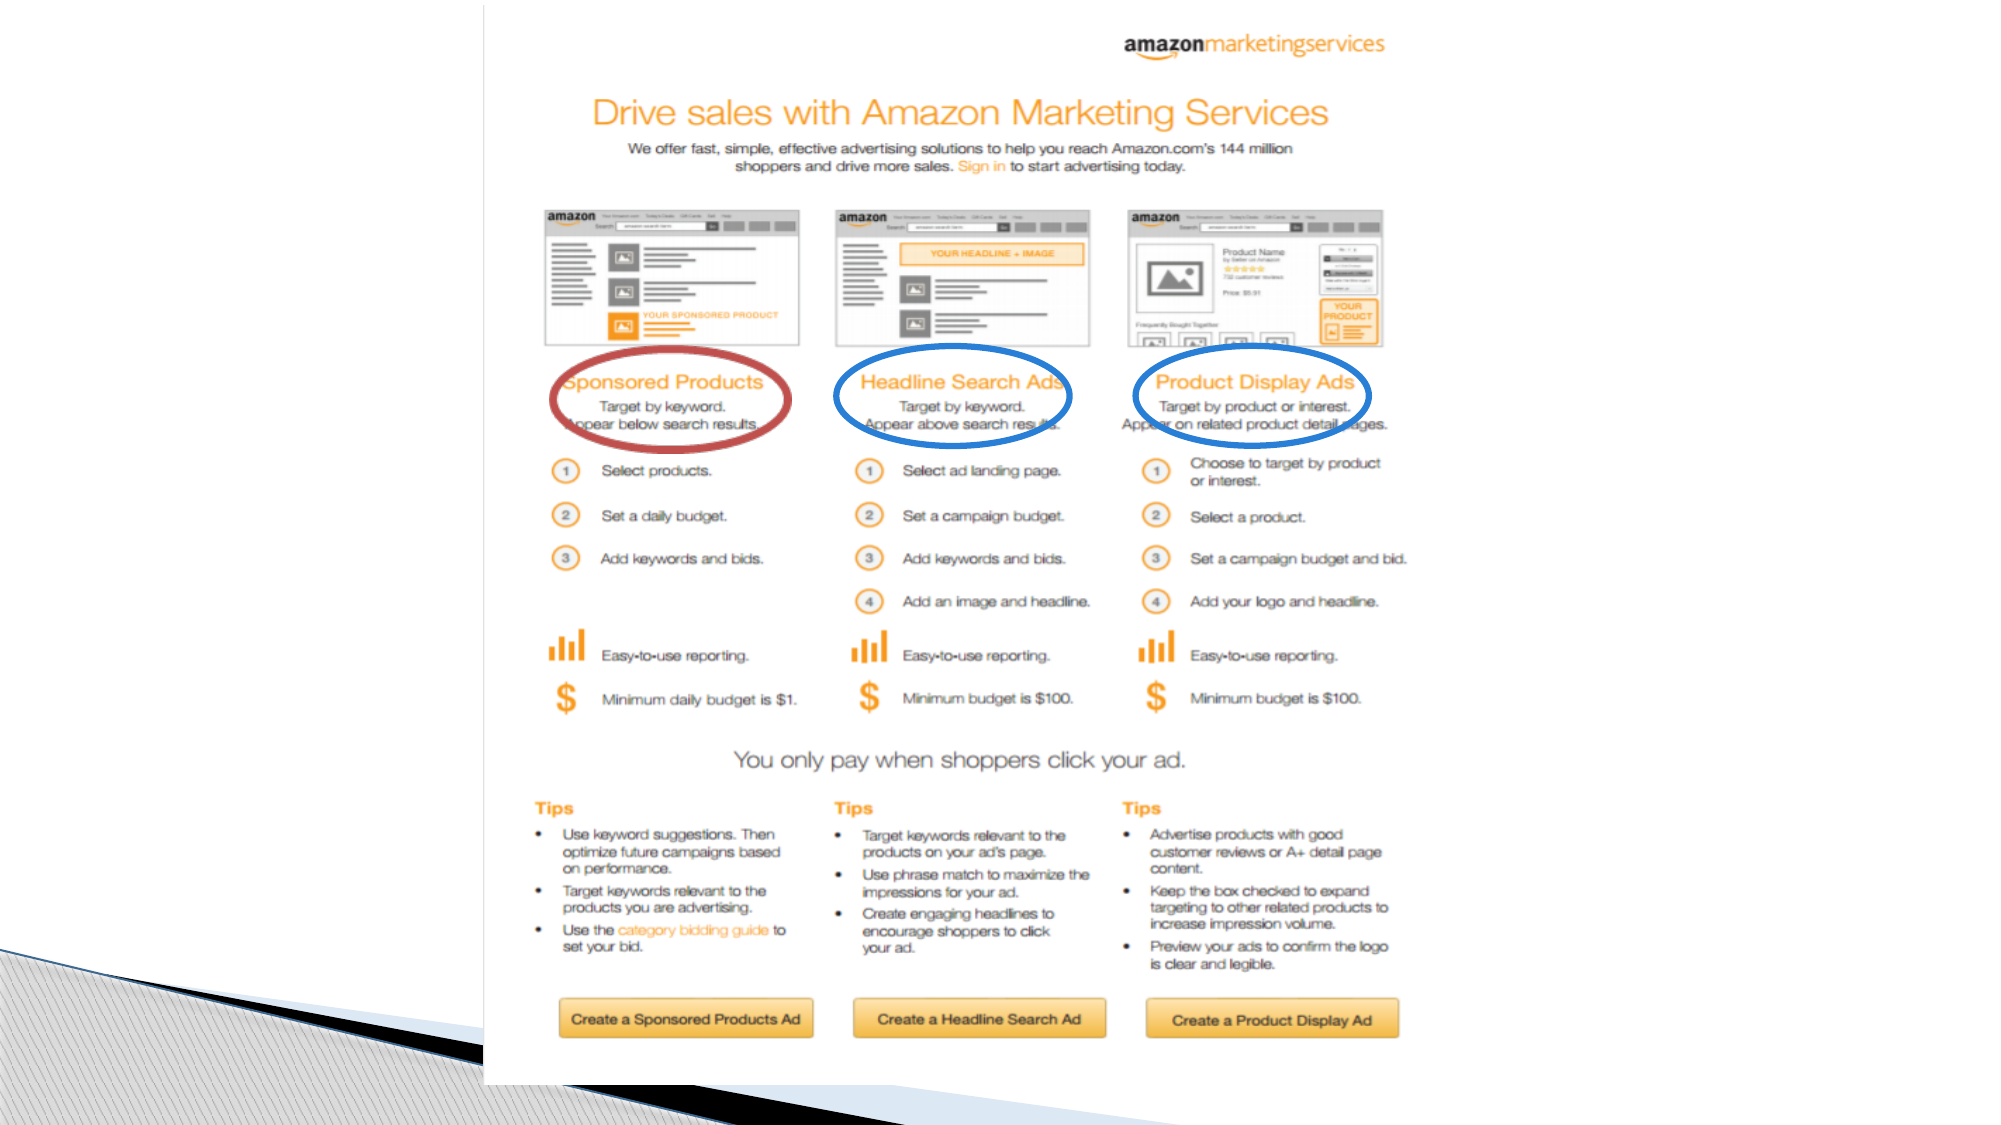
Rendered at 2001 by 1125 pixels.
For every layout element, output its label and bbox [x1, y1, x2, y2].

picture [482, 5, 1423, 1086]
